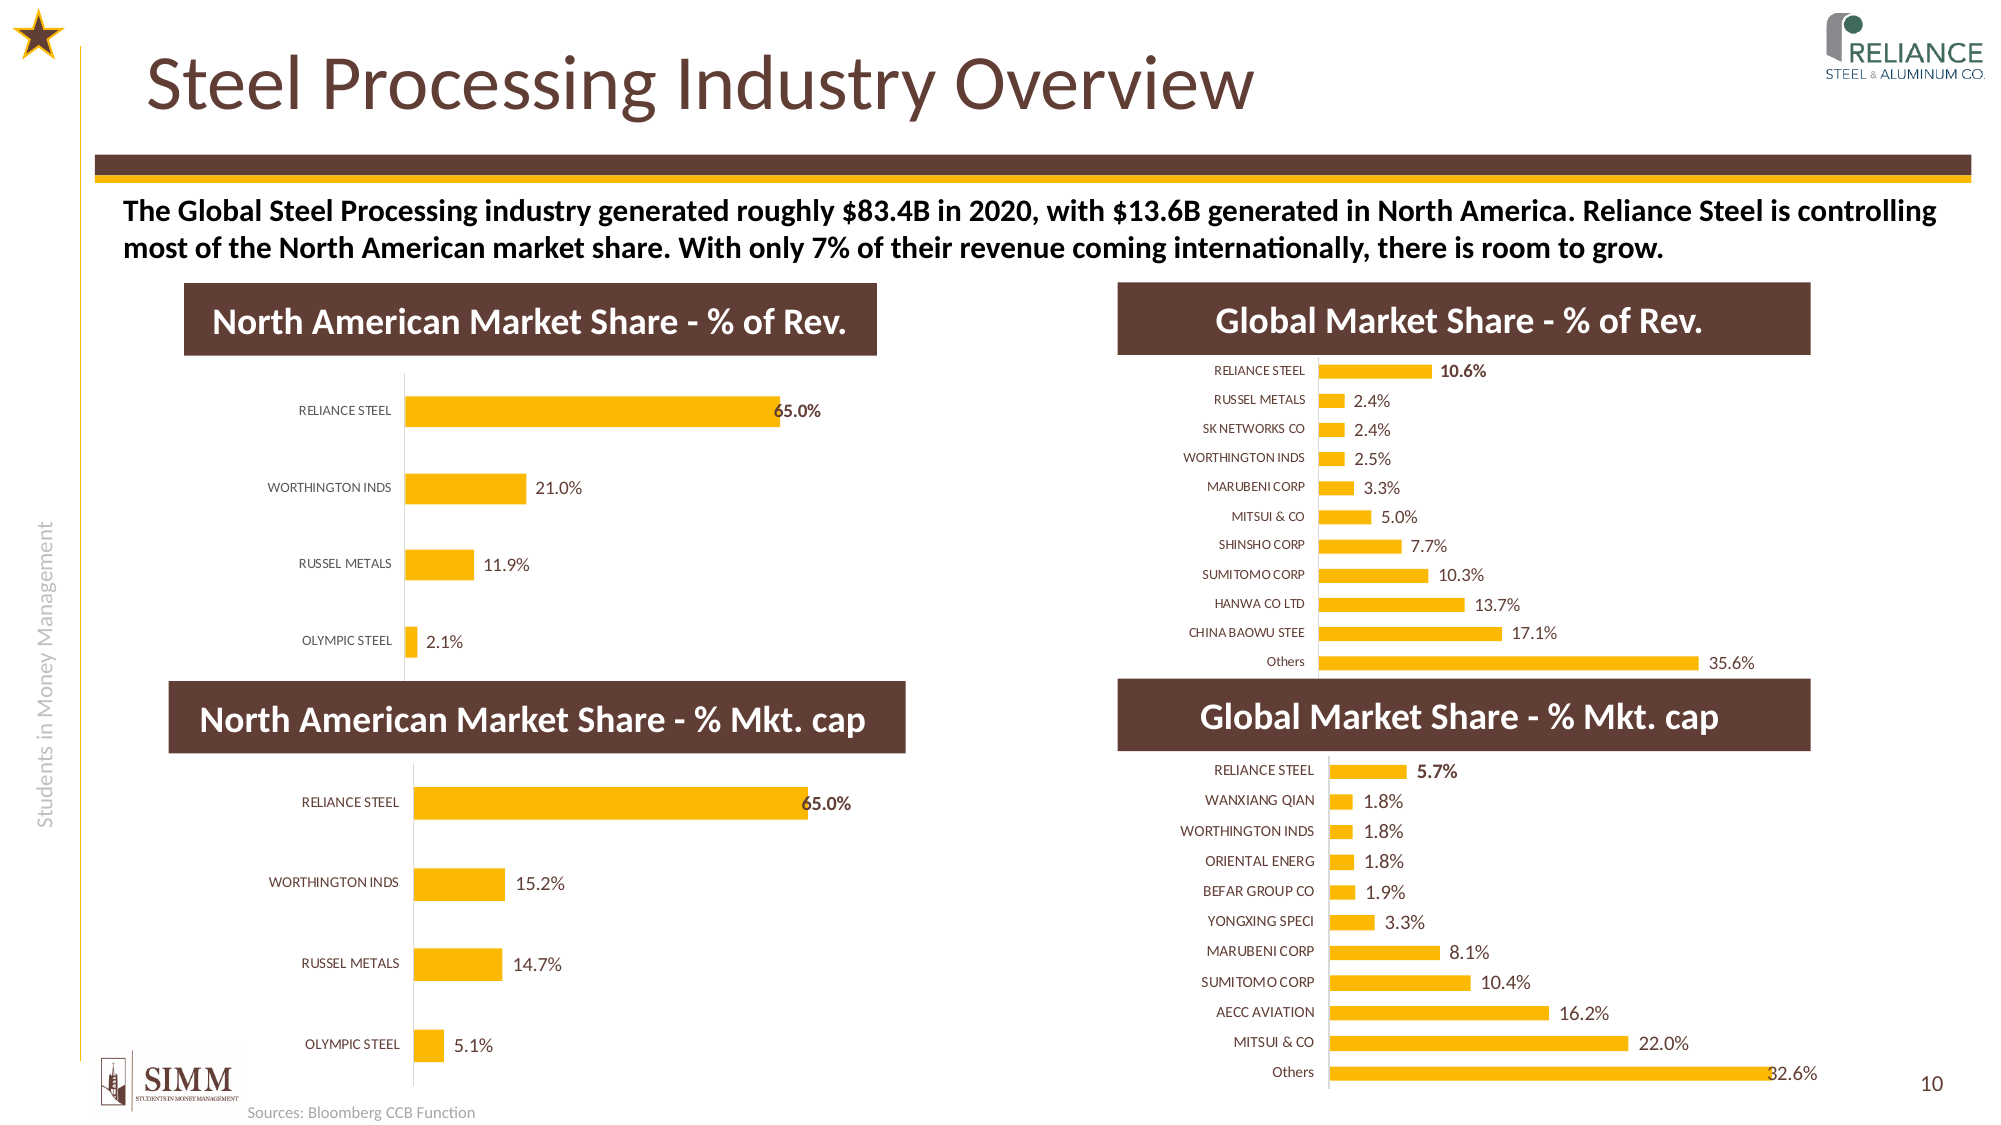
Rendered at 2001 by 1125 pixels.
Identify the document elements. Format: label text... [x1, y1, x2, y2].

text_box Global Market Share - % of Rev. [1117, 281, 1812, 356]
text_box North American Market Share - % Mkt. cap [168, 680, 907, 755]
picture [93, 1047, 244, 1116]
picture [259, 751, 863, 1096]
picture [1826, 13, 1985, 79]
picture [259, 368, 833, 685]
picture [1175, 747, 1830, 1098]
text_box The Global Steel Processing industry generated roughly $83.4B in 2020, with $13.6B generated in North America. Reliance Steel is controlling most of the North American market share. With only 7% of their revenue coming internationally, there is room to grow. [108, 182, 1968, 272]
text_box [12, 8, 66, 60]
title Steel Processing Industry Overview [131, 34, 1857, 134]
text_box Global Market Share - % Mkt. cap [1117, 678, 1812, 752]
picture [1175, 351, 1760, 682]
text_box Sources: Bloomberg CCB Function [232, 1094, 582, 1125]
text_box North American Market Share - % of Rev. [183, 282, 878, 357]
